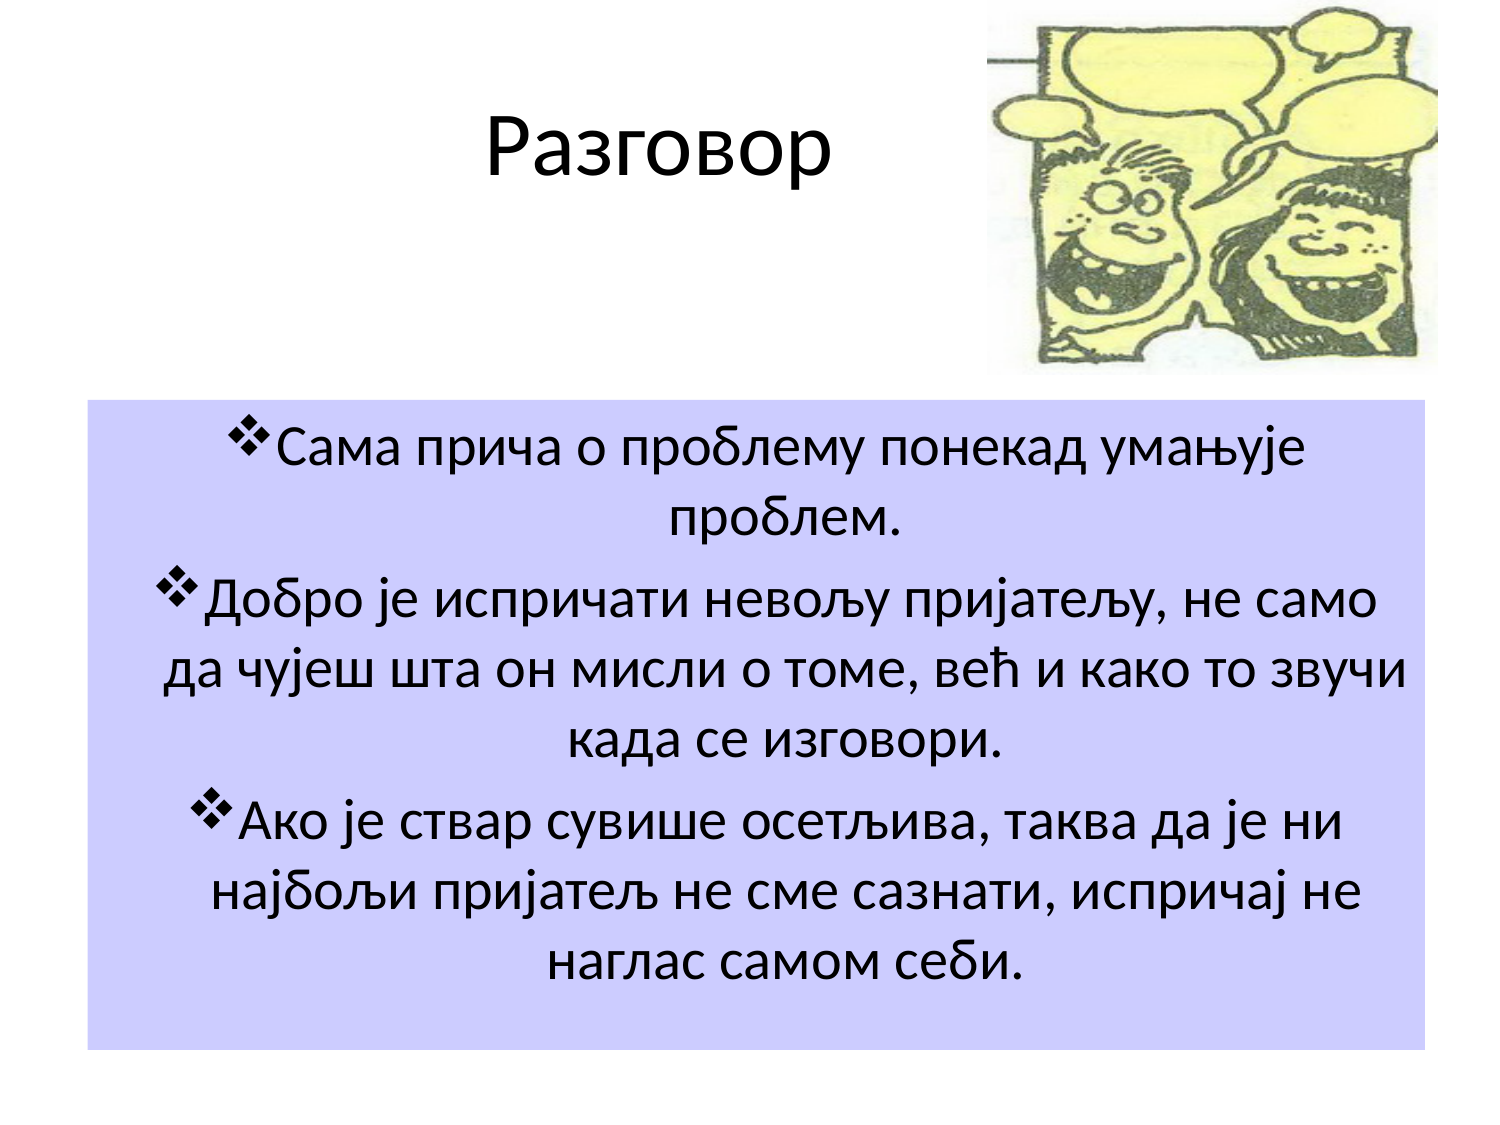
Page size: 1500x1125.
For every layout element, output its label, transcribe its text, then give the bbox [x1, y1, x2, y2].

picture [987, 0, 1438, 376]
title Разговор [74, 44, 982, 233]
list Сама прича о проблему понекад умањује проблем. Добро је испричати невољу пријатељу, не само да чујеш шта он мисли о томе, већ и како то звучи када се изговори. Ако је ствар сувише осетљива, таква да је ни најбољи пријатељ не сме сазнати, испричај не наглас самом себи. [87, 399, 1426, 1051]
